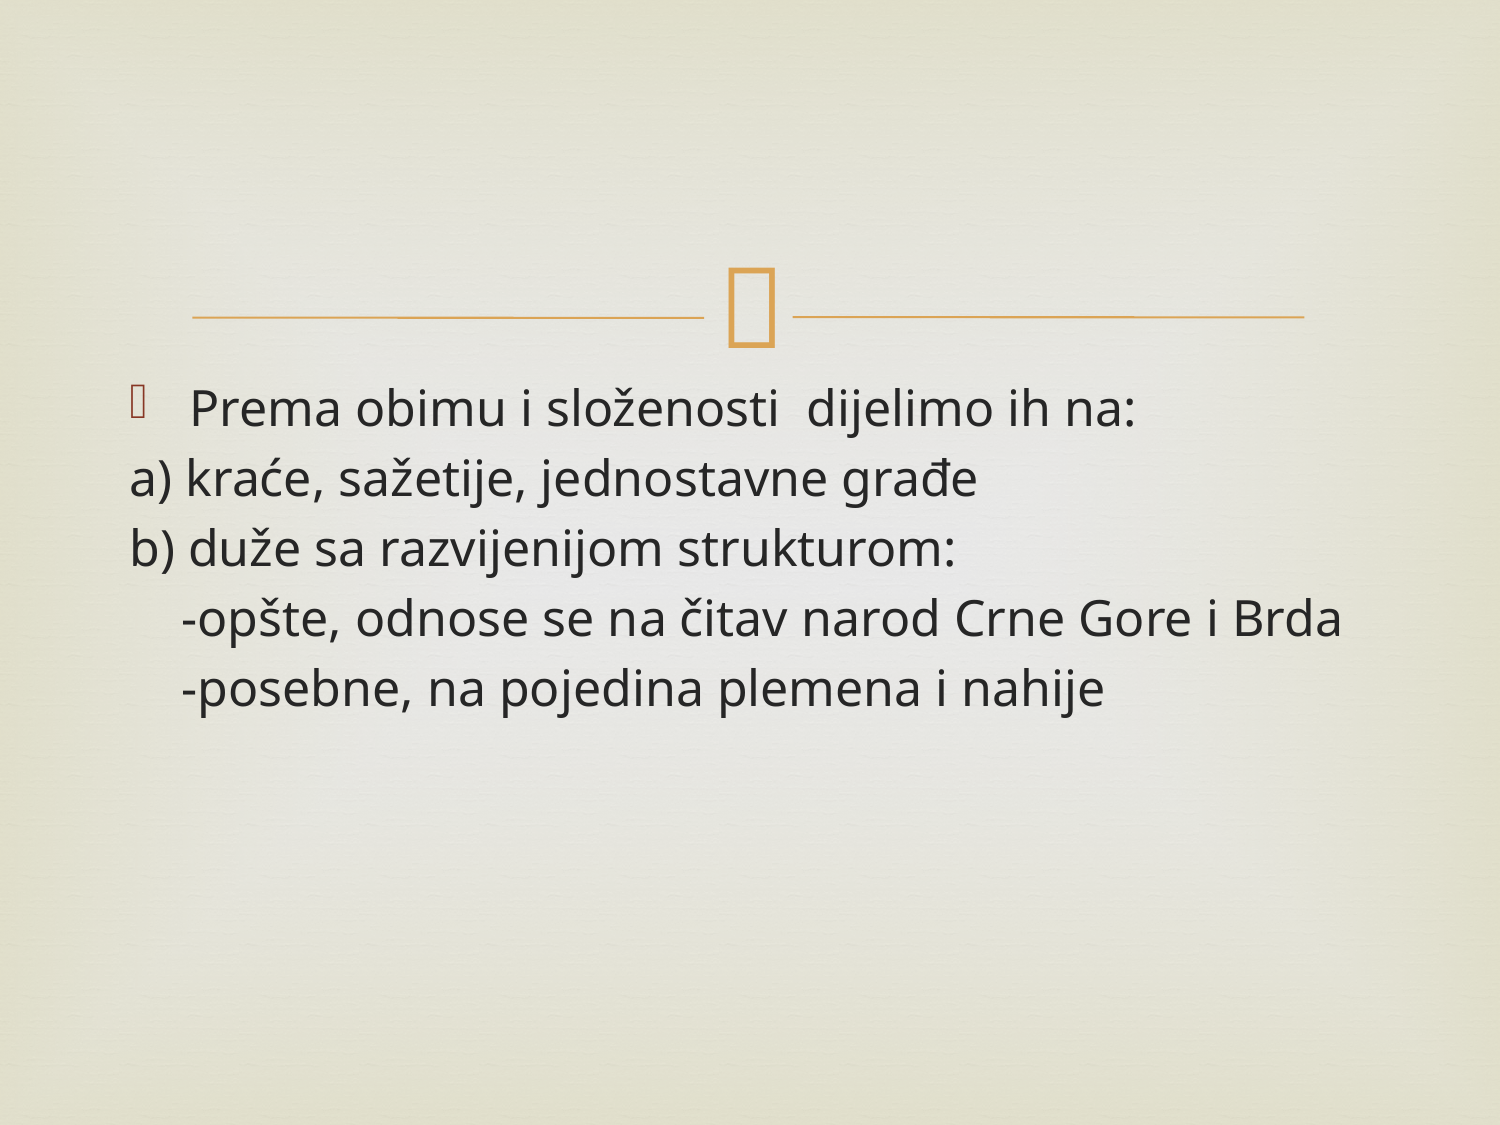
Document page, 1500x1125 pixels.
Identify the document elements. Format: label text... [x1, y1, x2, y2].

list Prema obimu i složenosti dijelimo ih na: a) kraće, sažetije, jednostavne građe b) duže sa razvijenijom strukturom: -opšte, odnose se na čitav narod Crne Gore i Brda -posebne, na pojedina plemena i nahije [114, 368, 1386, 1005]
